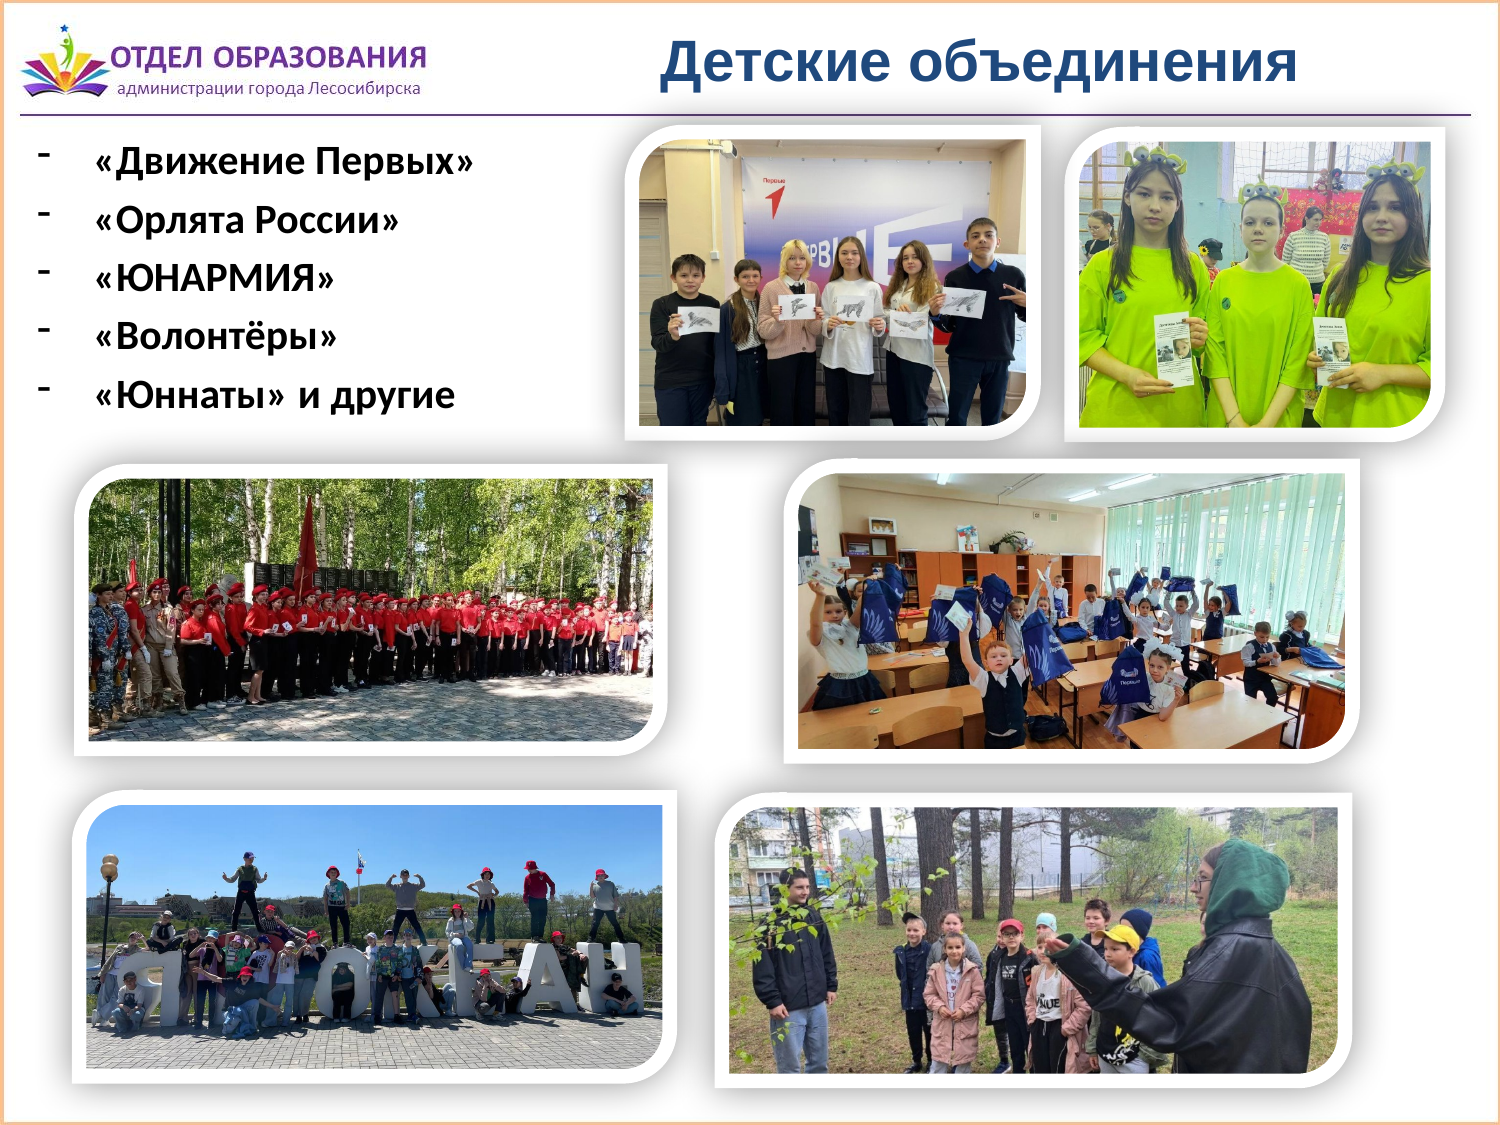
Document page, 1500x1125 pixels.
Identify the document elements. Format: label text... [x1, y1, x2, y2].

list «Движение Первых» «Орлята России» «ЮНАРМИЯ» «Волонтёры» «Юннаты» и другие [22, 125, 637, 868]
picture [0, 0, 1500, 1125]
title Детские объединения [529, 4, 1431, 112]
